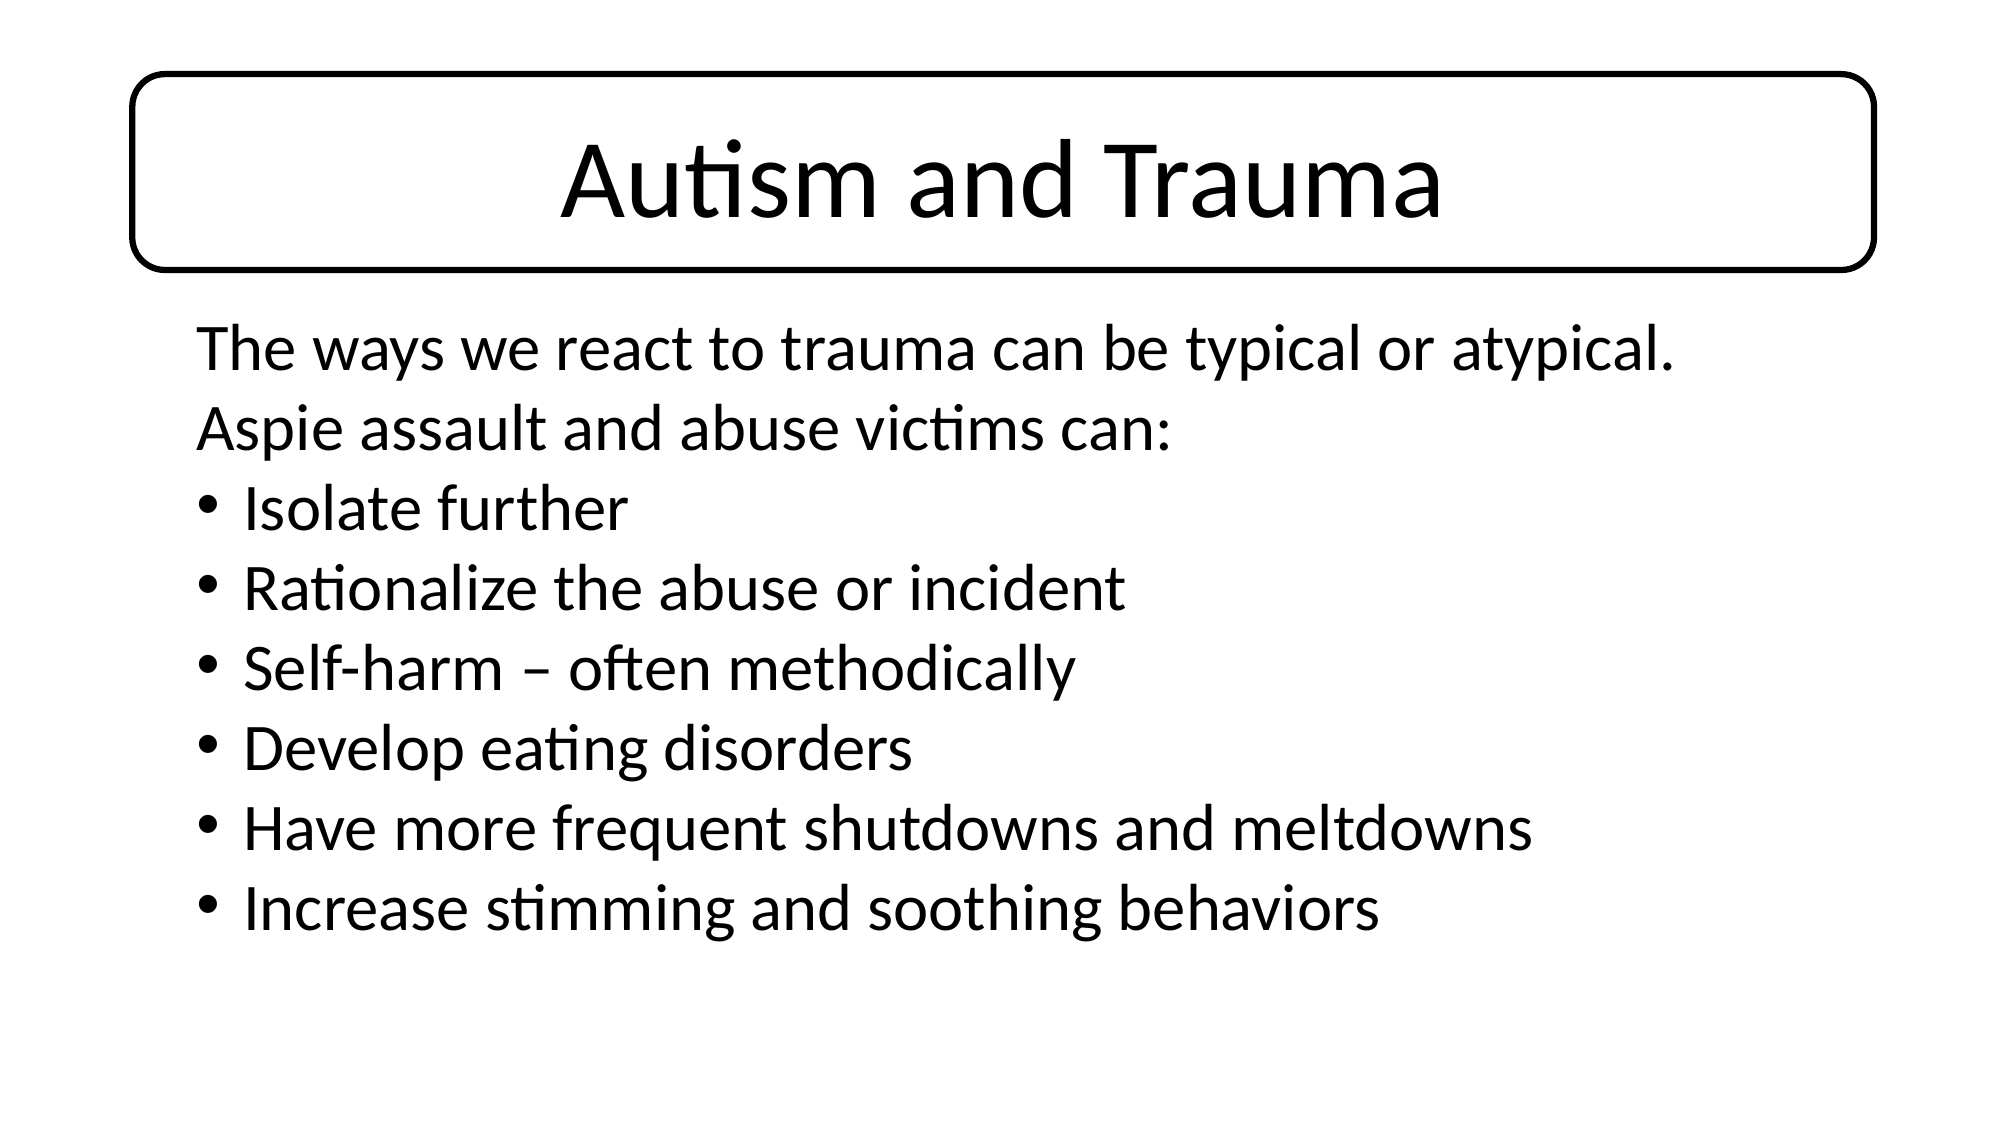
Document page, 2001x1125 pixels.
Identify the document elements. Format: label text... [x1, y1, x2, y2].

text_box Autism and Trauma [131, 73, 1876, 272]
text_box The ways we react to trauma can be typical or atypical. Aspie assault and abuse victims can: Isolate further Rationalize the abuse or incident Self-harm – often methodically Develop eating disorders Have more frequent shutdowns and meltdowns Increase stimming and soothing behaviors [181, 296, 1818, 951]
